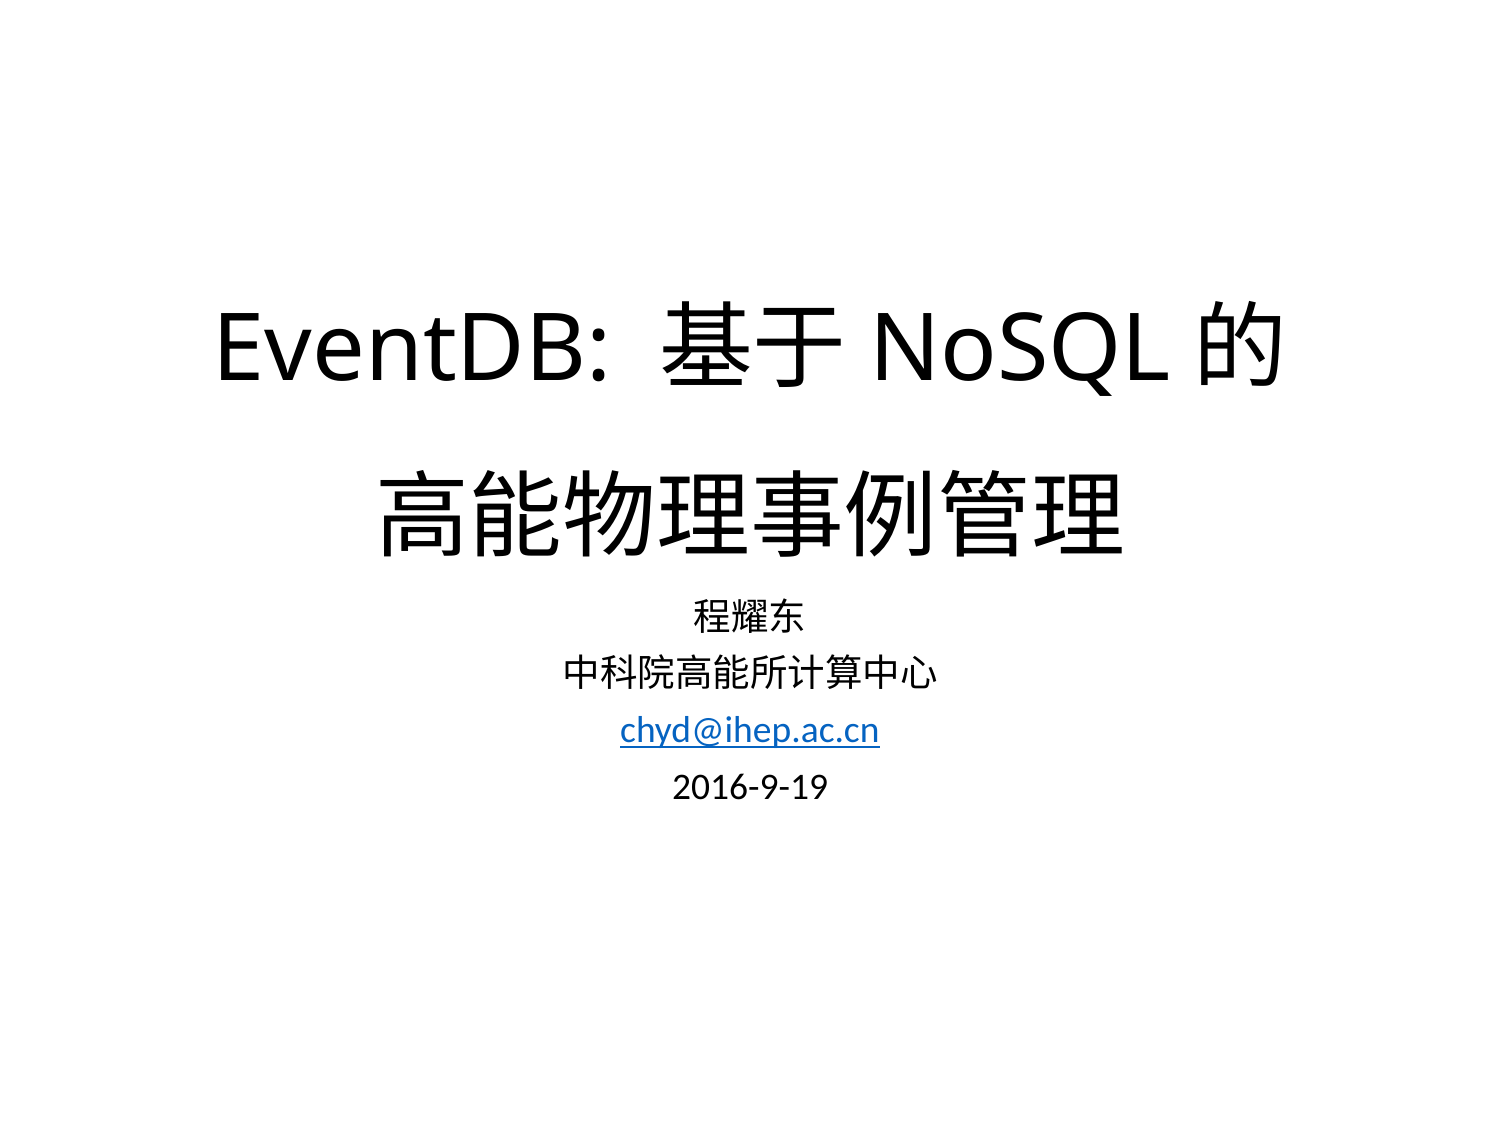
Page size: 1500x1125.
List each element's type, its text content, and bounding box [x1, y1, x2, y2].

subtitle 程耀东 中科院高能所计算中心 chyd@ihep.ac.cn 2016-9-19 [187, 590, 1313, 863]
title EventDB: 基于NoSQL的高能物理事例管理 [187, 184, 1313, 576]
